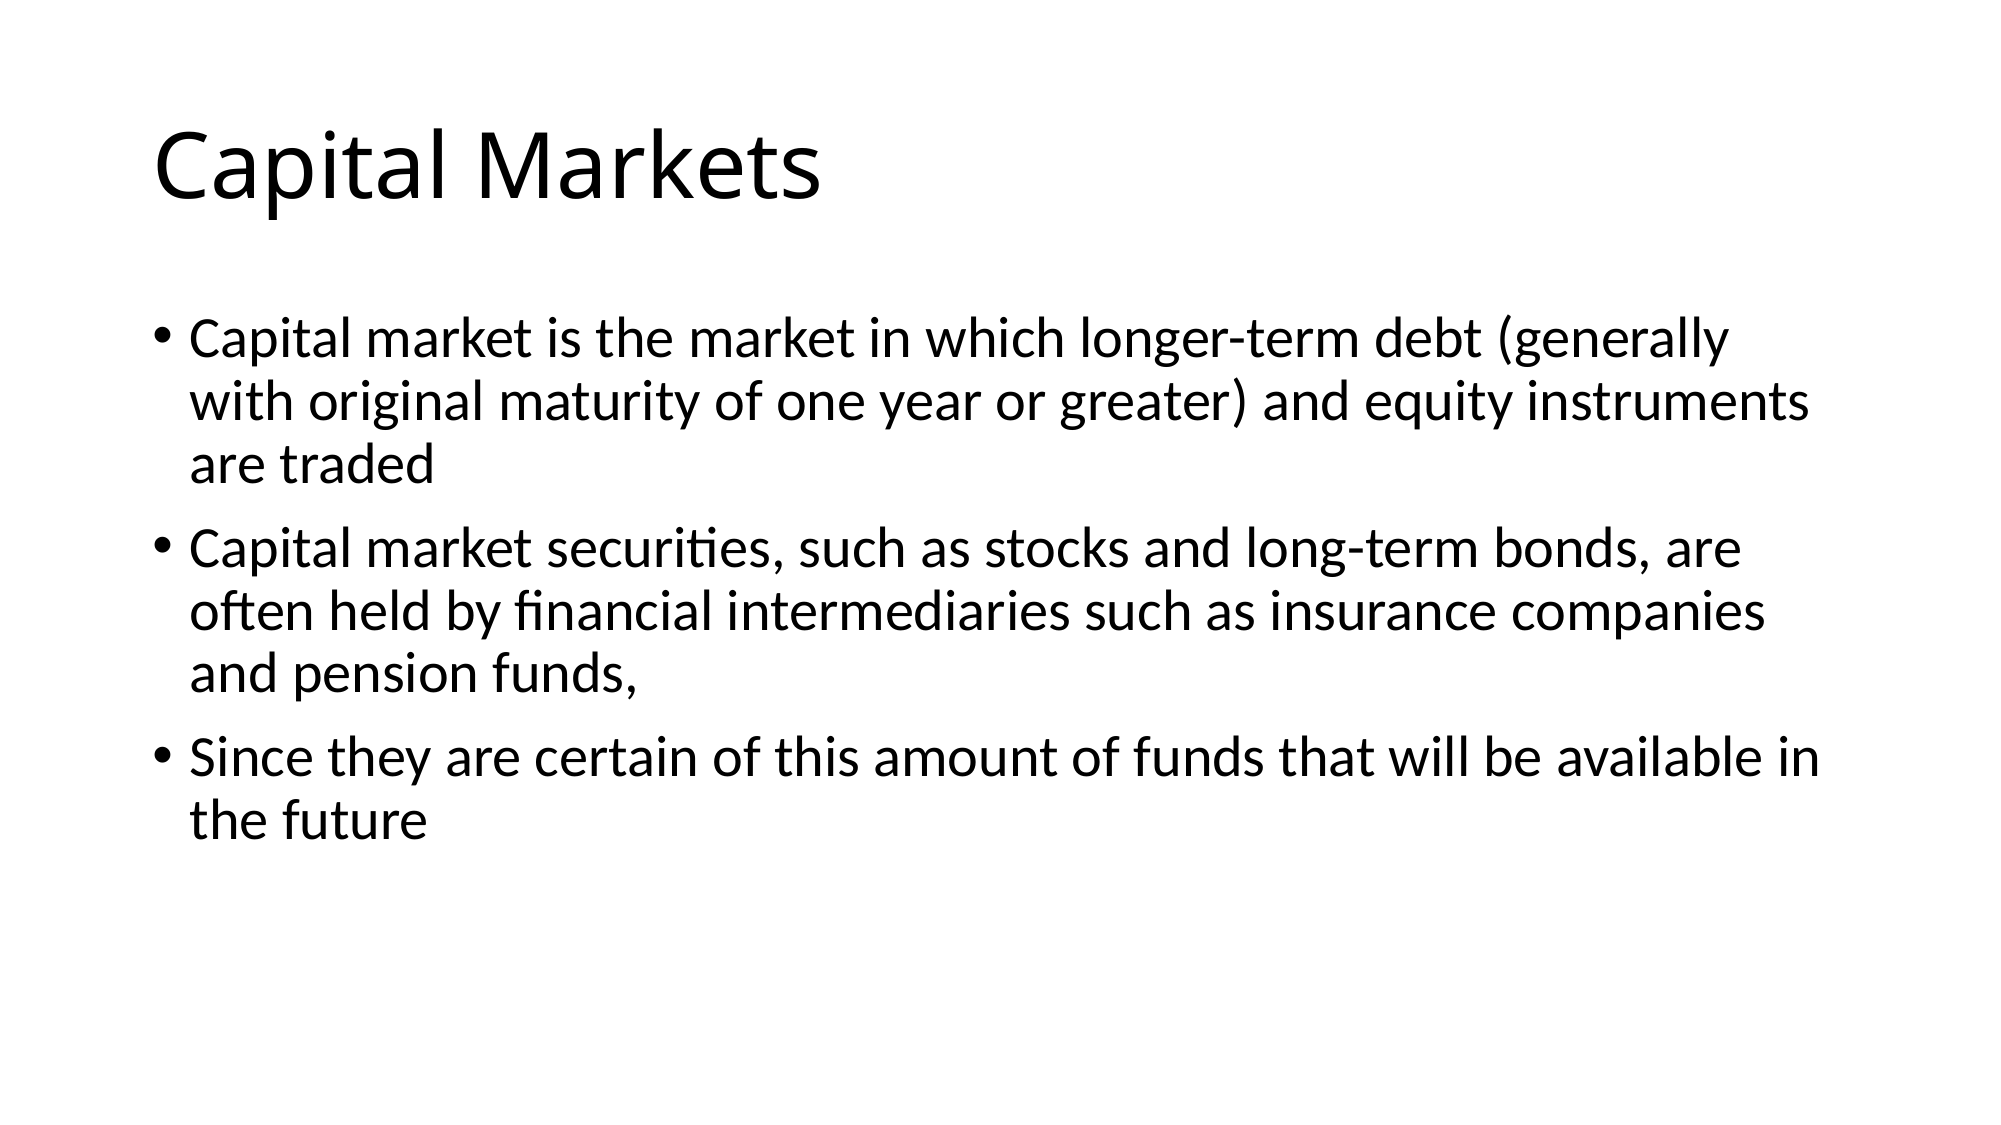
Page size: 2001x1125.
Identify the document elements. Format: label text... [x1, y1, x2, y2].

list Capital market is the market in which longer-term debt (generally with original maturity of one year or greater) and equity instruments are traded Capital market securities, such as stocks and long-term bonds, are often held by financial intermediaries such as insurance companies and pension funds, Since they are certain of this amount of funds that will be available in the future [137, 299, 1863, 1014]
title Capital Markets [137, 59, 1863, 278]
